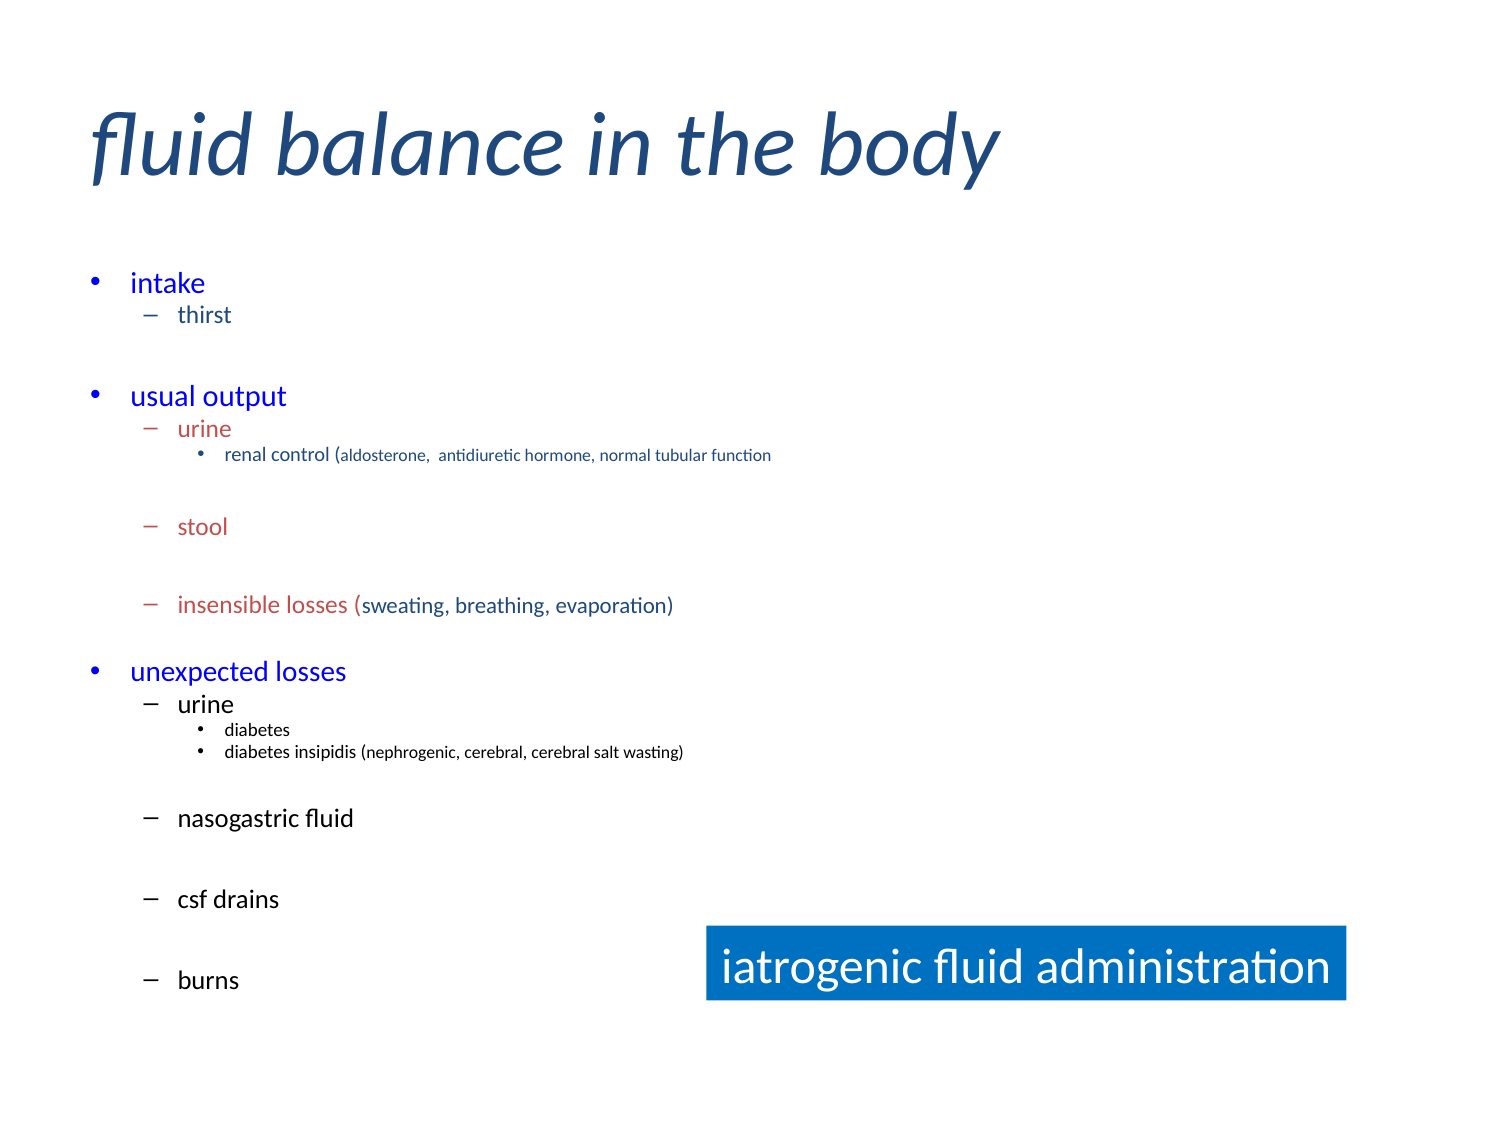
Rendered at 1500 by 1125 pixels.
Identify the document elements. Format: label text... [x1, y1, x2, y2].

list intake thirst usual output urine renal control (aldosterone, antidiuretic hormone, normal tubular function stool insensible losses (sweating, breathing, evaporation) unexpected losses urine diabetes diabetes insipidis (nephrogenic, cerebral, cerebral salt wasting) nasogastric fluid csf drains burns [75, 262, 1425, 1005]
title fluid balance in the body [75, 45, 1425, 233]
text_box iatrogenic fluid administration [706, 925, 1347, 1001]
